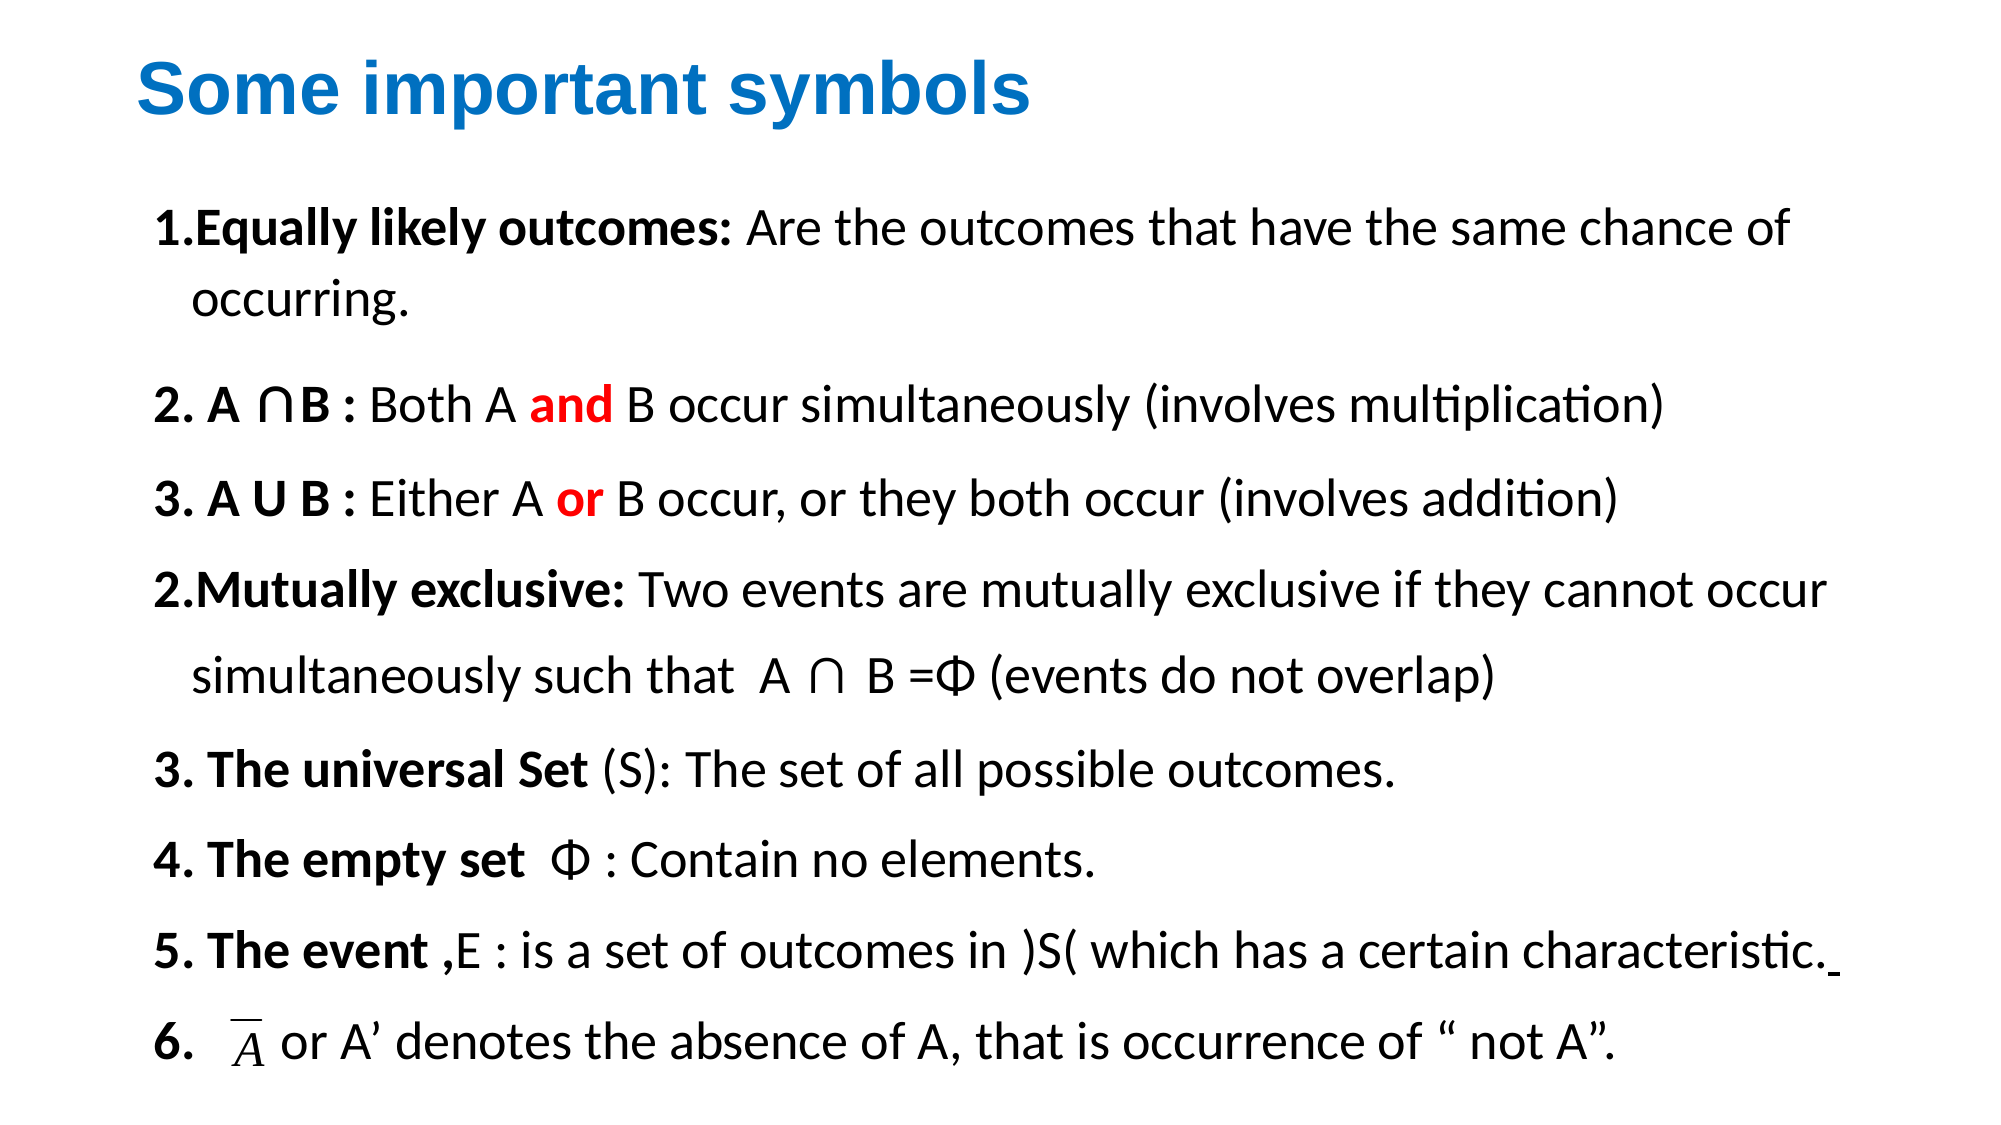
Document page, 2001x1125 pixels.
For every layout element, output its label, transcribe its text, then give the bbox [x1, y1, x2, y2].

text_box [222, 1008, 273, 1075]
title Some important symbols [121, 33, 1847, 148]
list 1.Equally likely outcomes: Are the outcomes that have the same chance of occurring. 2. A ∩B : Both A and B occur simultaneously (involves multiplication) 3. A U B : Either A or B occur, or they both occur (involves addition) 2.Mutually exclusive: Two events are mutually exclusive if they cannot occur simultaneously such that A ∩ B =Φ (events do not overlap) 3. The universal Set (S): The set of all possible outcomes. 4. The empty set Φ : Contain no elements. 5. The event ,E : is a set of outcomes in )S( which has a certain characteristic. 6. or A’ denotes the absence of A, that is occurrence of “ not A”. [138, 177, 1864, 1107]
